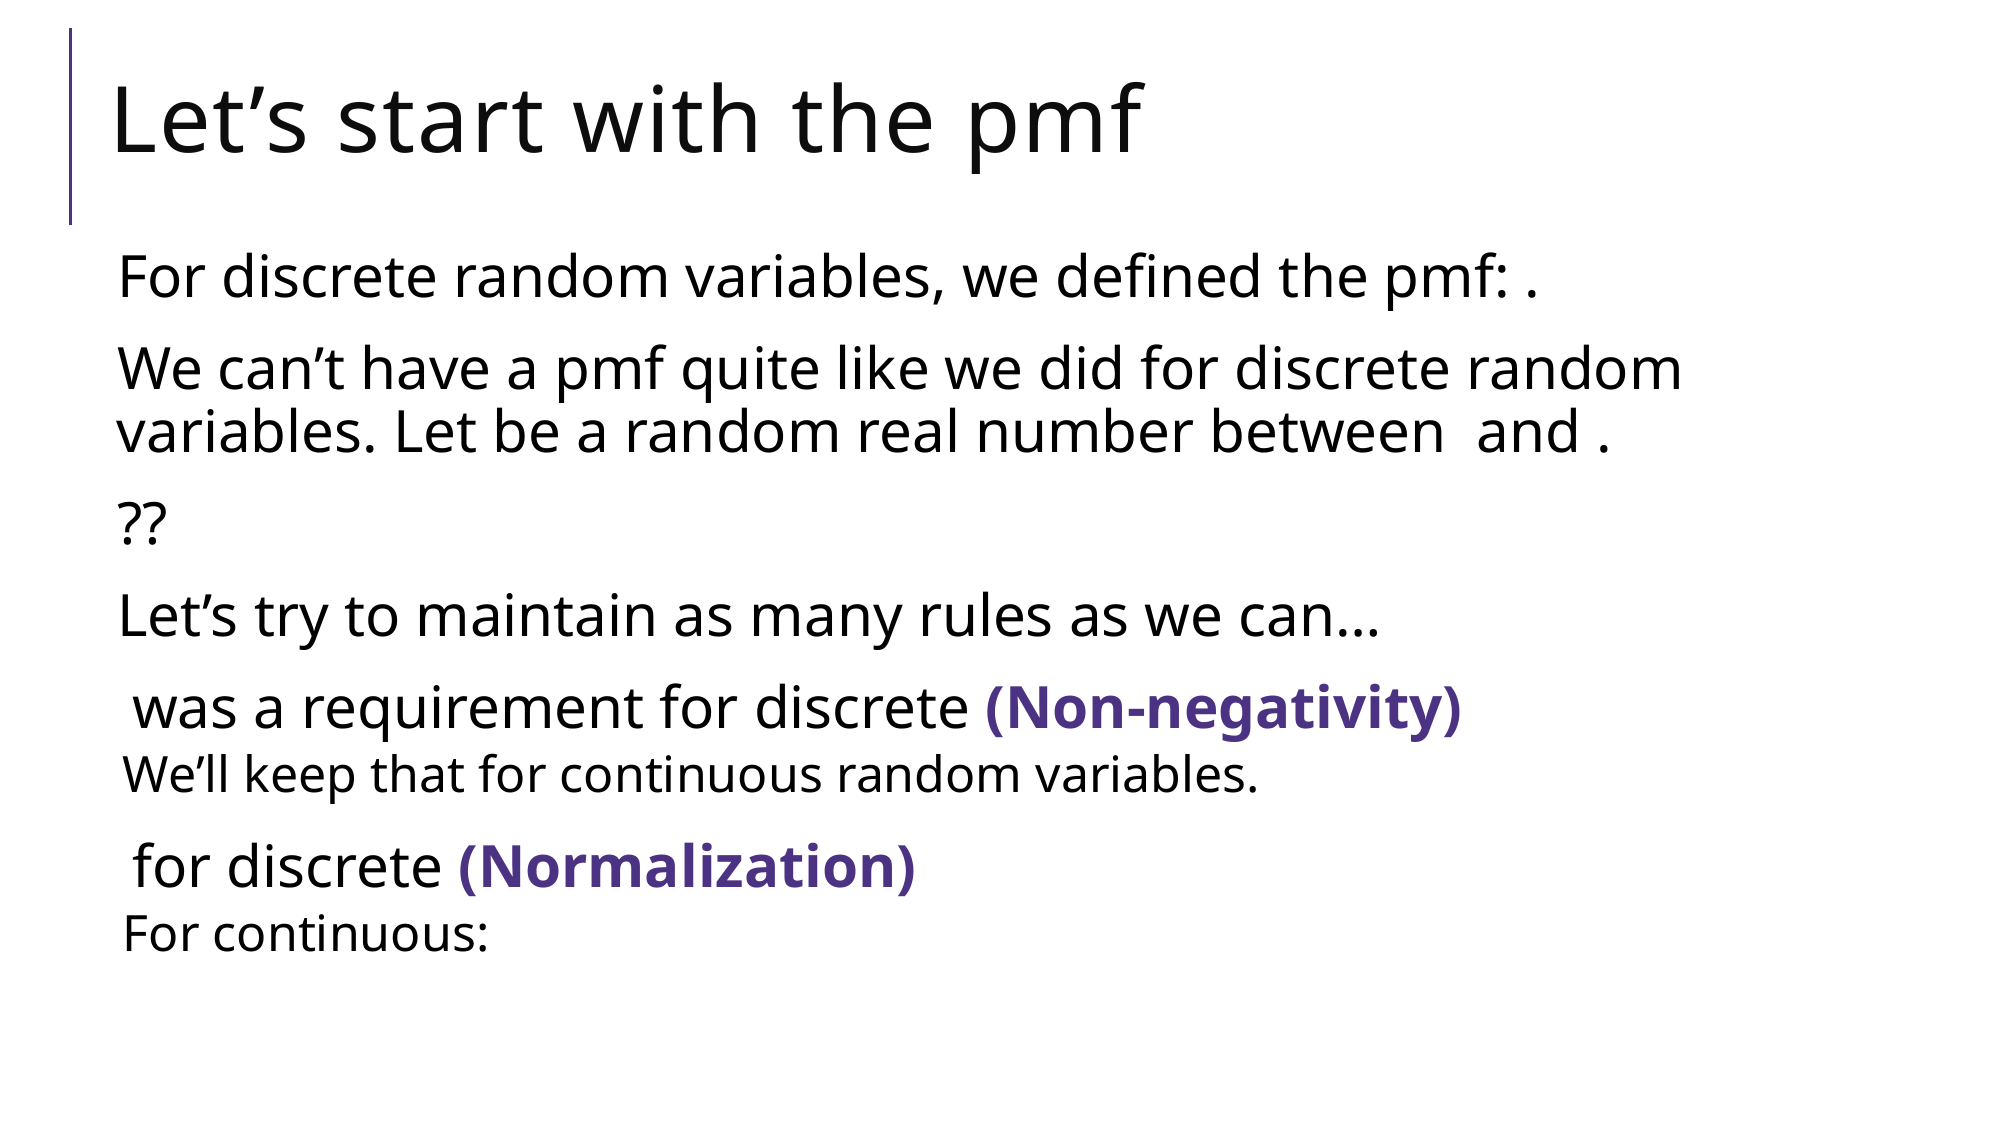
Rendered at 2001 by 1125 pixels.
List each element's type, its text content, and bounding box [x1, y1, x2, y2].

title Let’s start with the pmf [94, 43, 1930, 210]
